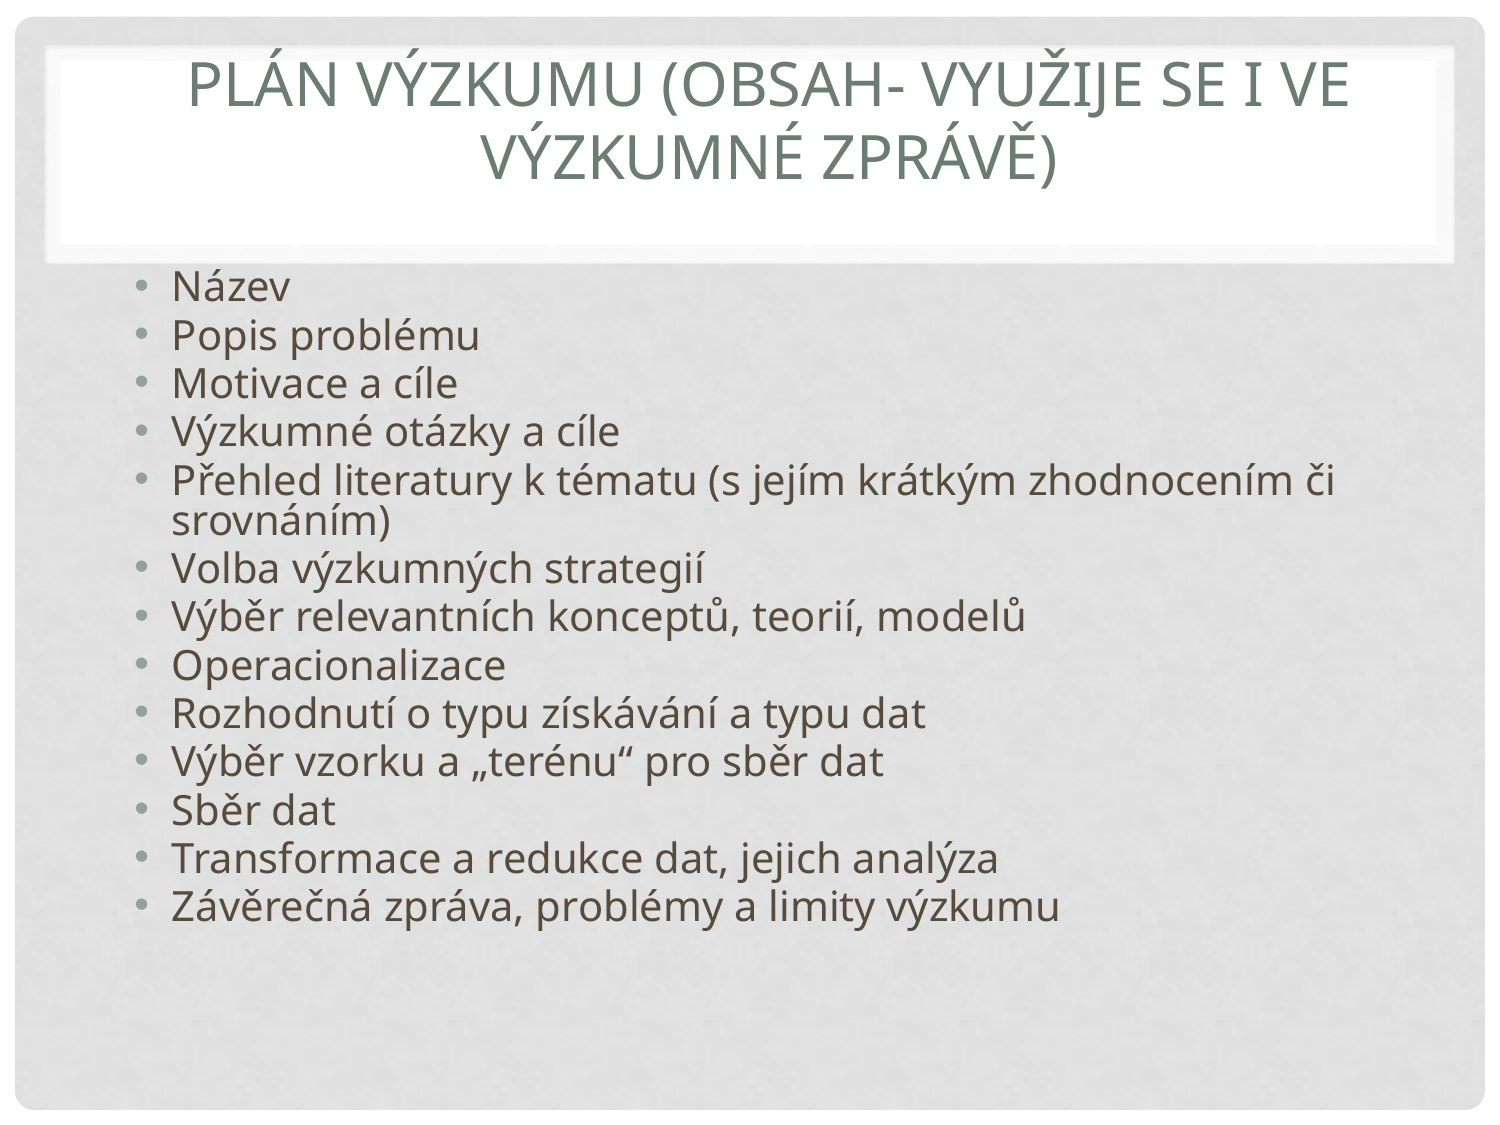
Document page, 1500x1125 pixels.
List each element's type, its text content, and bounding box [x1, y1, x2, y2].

title Plán výzkumu (obsah- VYUŽIJE SE I VE VÝZKUMNÉ ZPRÁVĚ) [100, 37, 1438, 200]
list Název Popis problému Motivace a cíle Výzkumné otázky a cíle Přehled literatury k tématu (s jejím krátkým zhodnocením či srovnáním) Volba výzkumných strategií Výběr relevantních konceptů, teorií, modelů Operacionalizace Rozhodnutí o typu získávání a typu dat Výběr vzorku a „terénu“ pro sběr dat Sběr dat Transformace a redukce dat, jejich analýza Závěrečná zpráva, problémy a limity výzkumu [100, 262, 1438, 1000]
